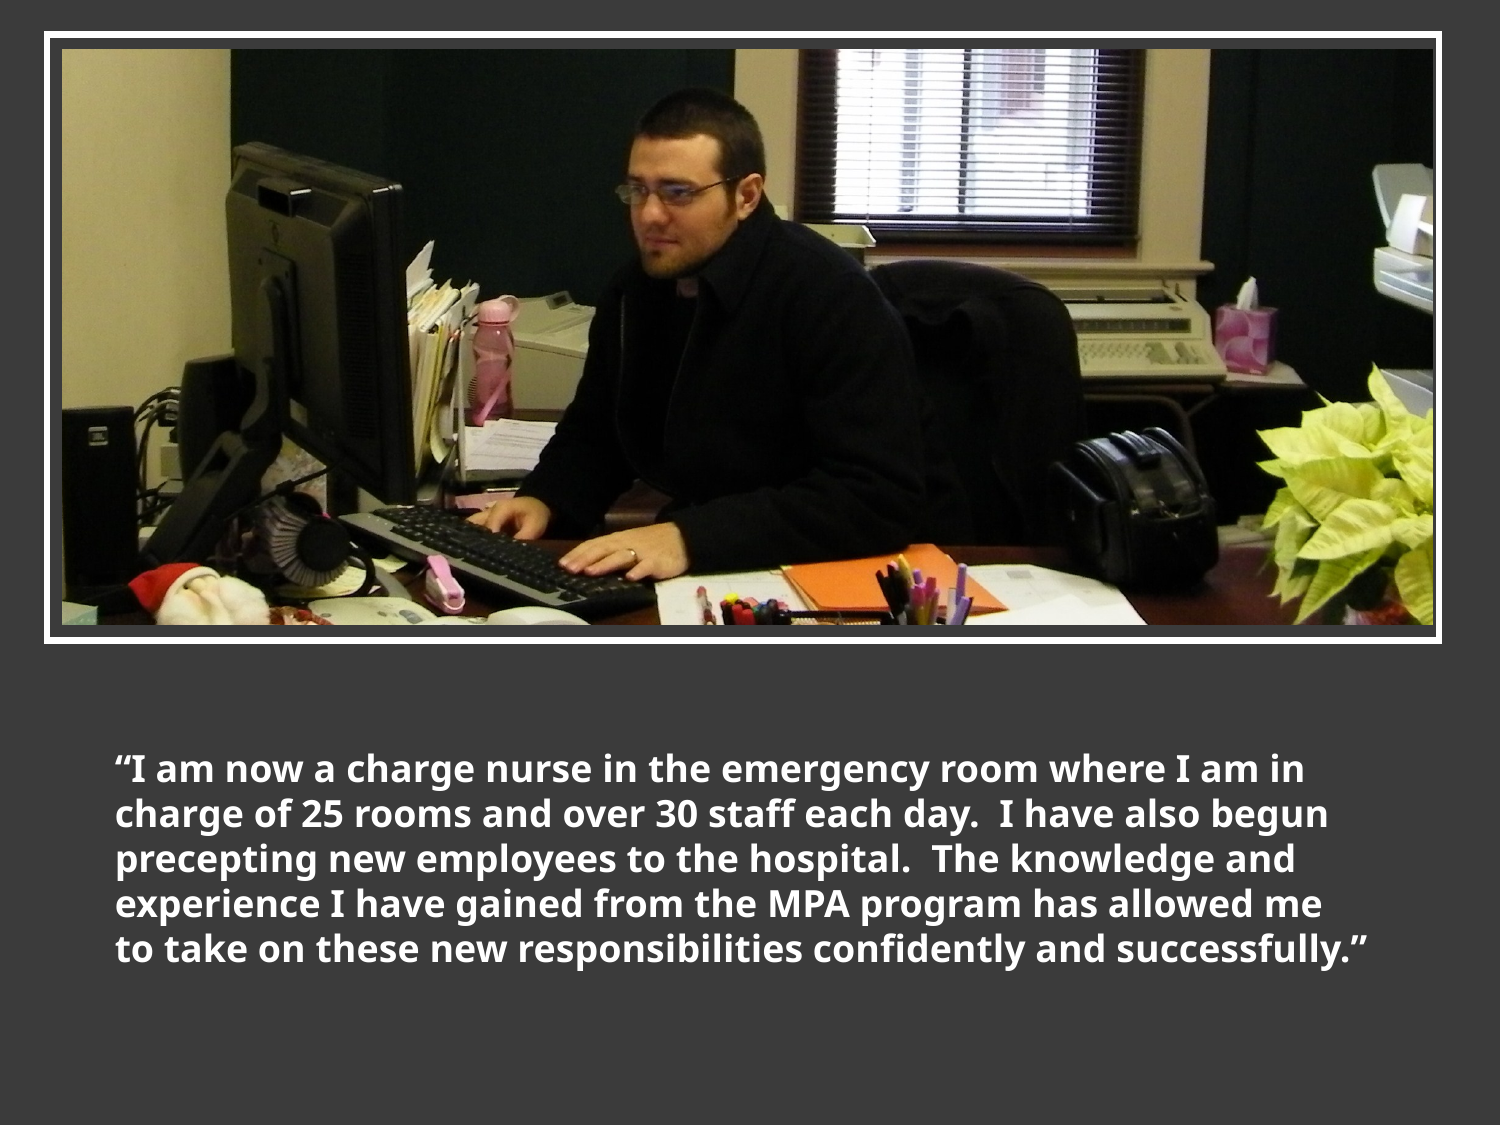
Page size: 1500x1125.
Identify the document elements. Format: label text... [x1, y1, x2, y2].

picture [49, 37, 1437, 638]
list “I am now a charge nurse in the emergency room where I am in charge of 25 rooms and over 30 staff each day. I have also begun precepting new employees to the hospital. The knowledge and experience I have gained from the MPA program has allowed me to take on these new responsibilities confidently and successfully.” [99, 656, 1388, 1038]
